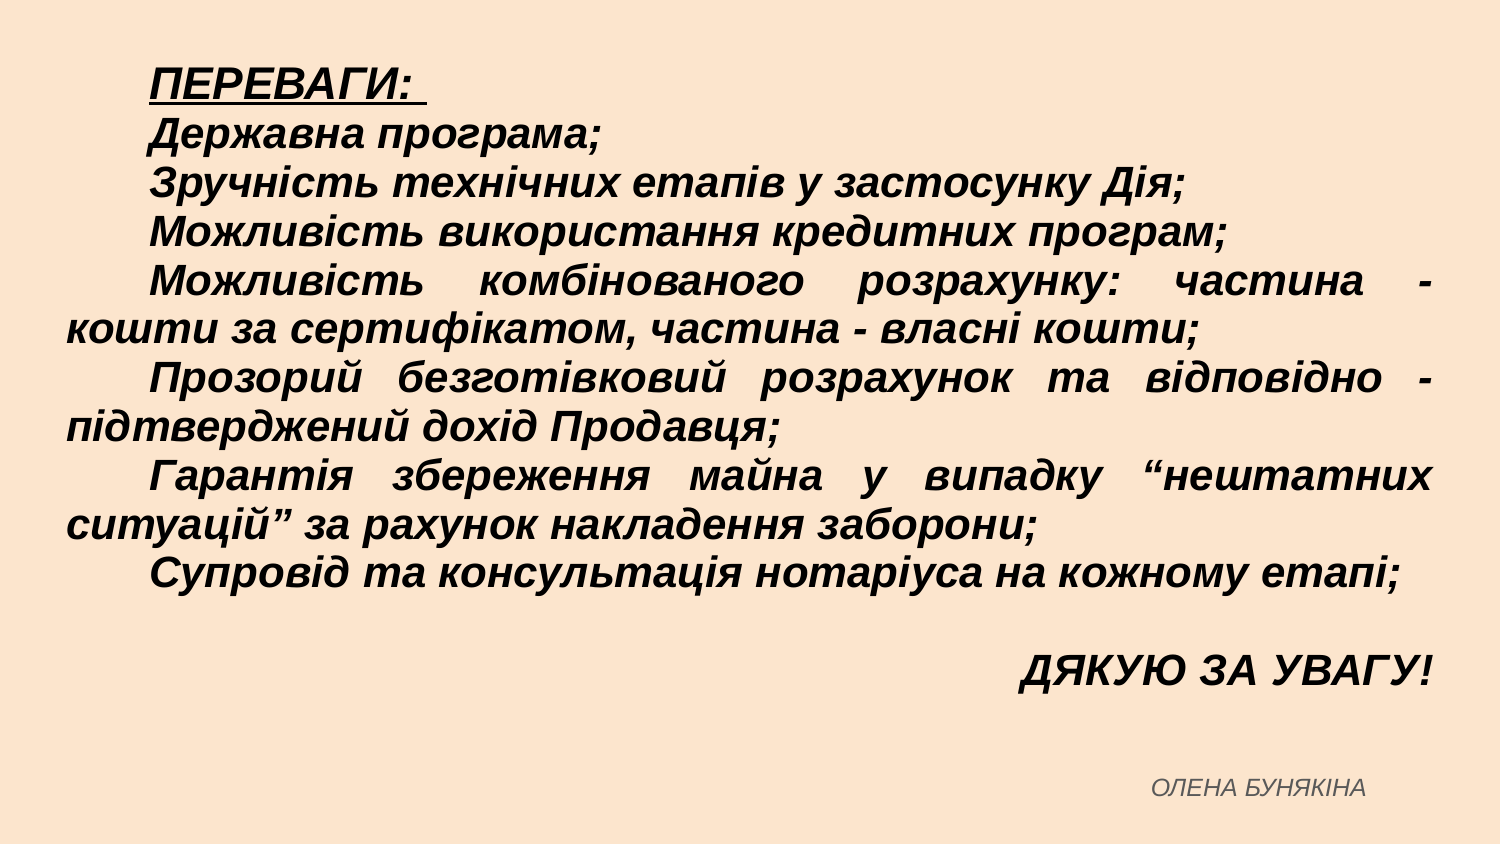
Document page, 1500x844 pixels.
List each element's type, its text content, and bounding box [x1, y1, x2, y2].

title ПЕРЕВАГИ: Державна програма; Зручність технічних етапів у застосунку Дія; Можливість використання кредитних програм; Можливість комбінованого розрахунку: частина - кошти за сертифікатом, частина - власні кошти; Прозорий безготівковий розрахунок та відповідно - підтверджений дохід Продавця; Гарантія збереження майна у випадку “нештатних ситуацій” за рахунок накладення заборони; Супровід та консультація нотаріуса на кожному етапі; ДЯКУЮ ЗА УВАГУ! [51, 43, 1449, 726]
subtitle ОЛЕНА БУНЯКІНА [1069, 686, 1449, 817]
